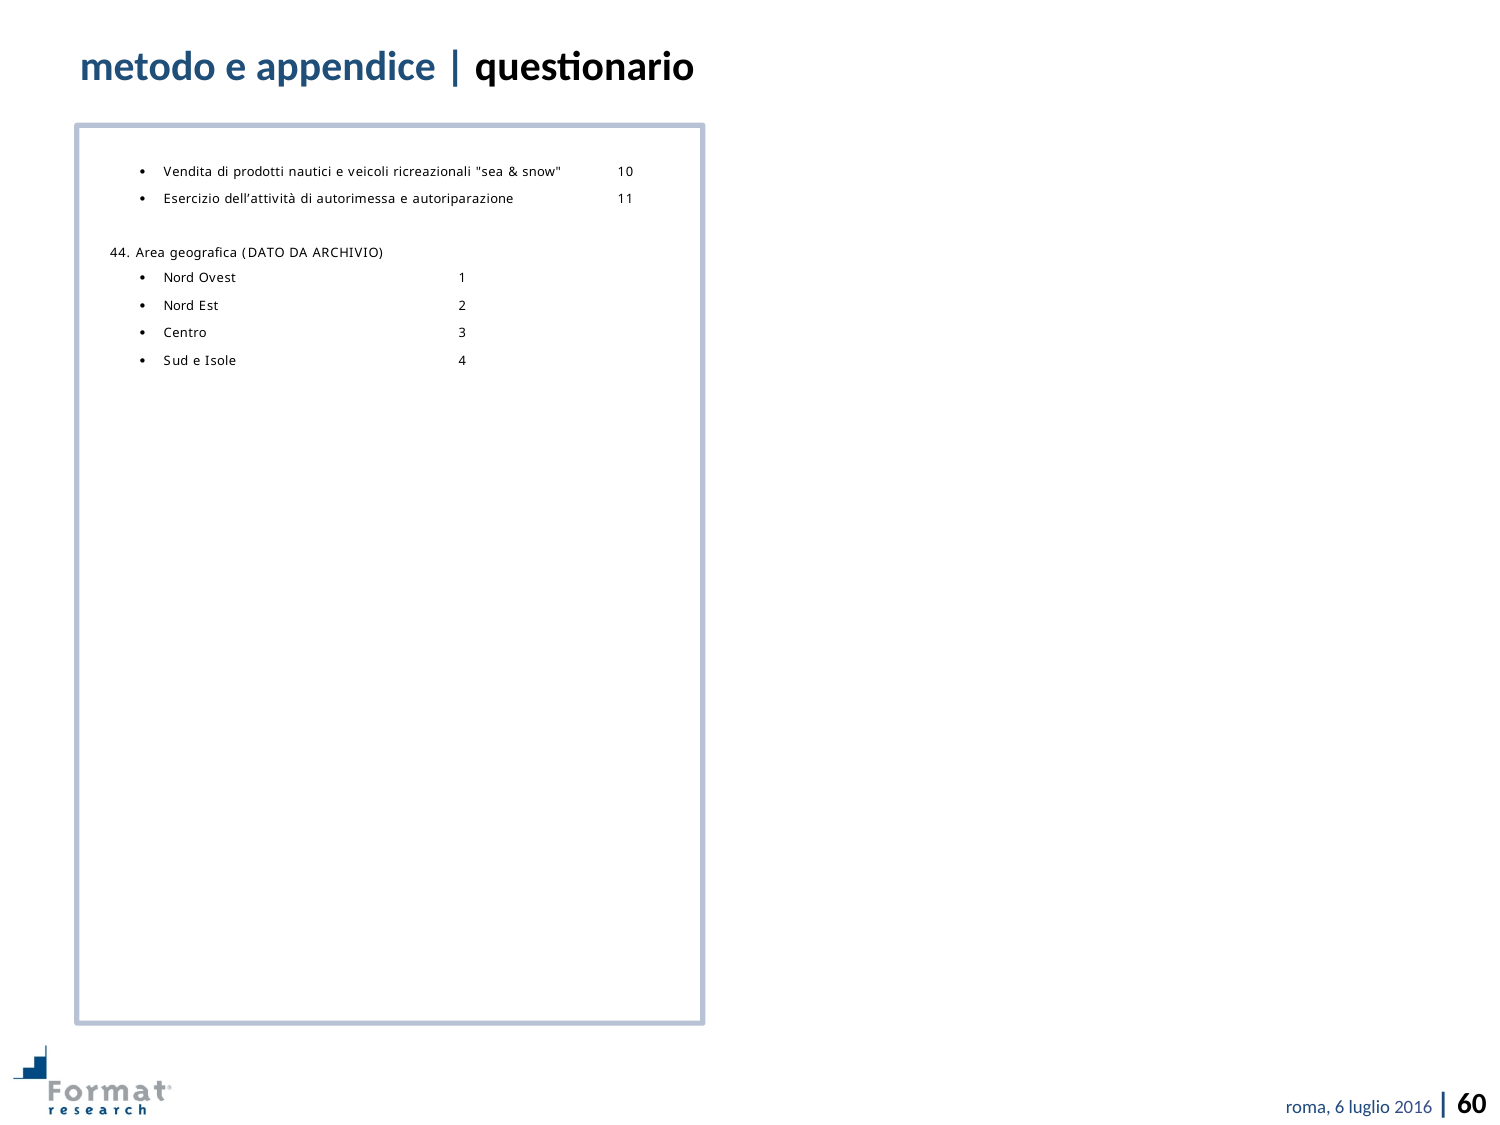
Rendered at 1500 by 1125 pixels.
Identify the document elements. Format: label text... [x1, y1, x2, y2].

text_box metodo e appendice | questionario [64, 31, 1500, 157]
text_box [76, 157, 703, 1024]
picture [3, 1037, 181, 1122]
picture [109, 155, 670, 394]
